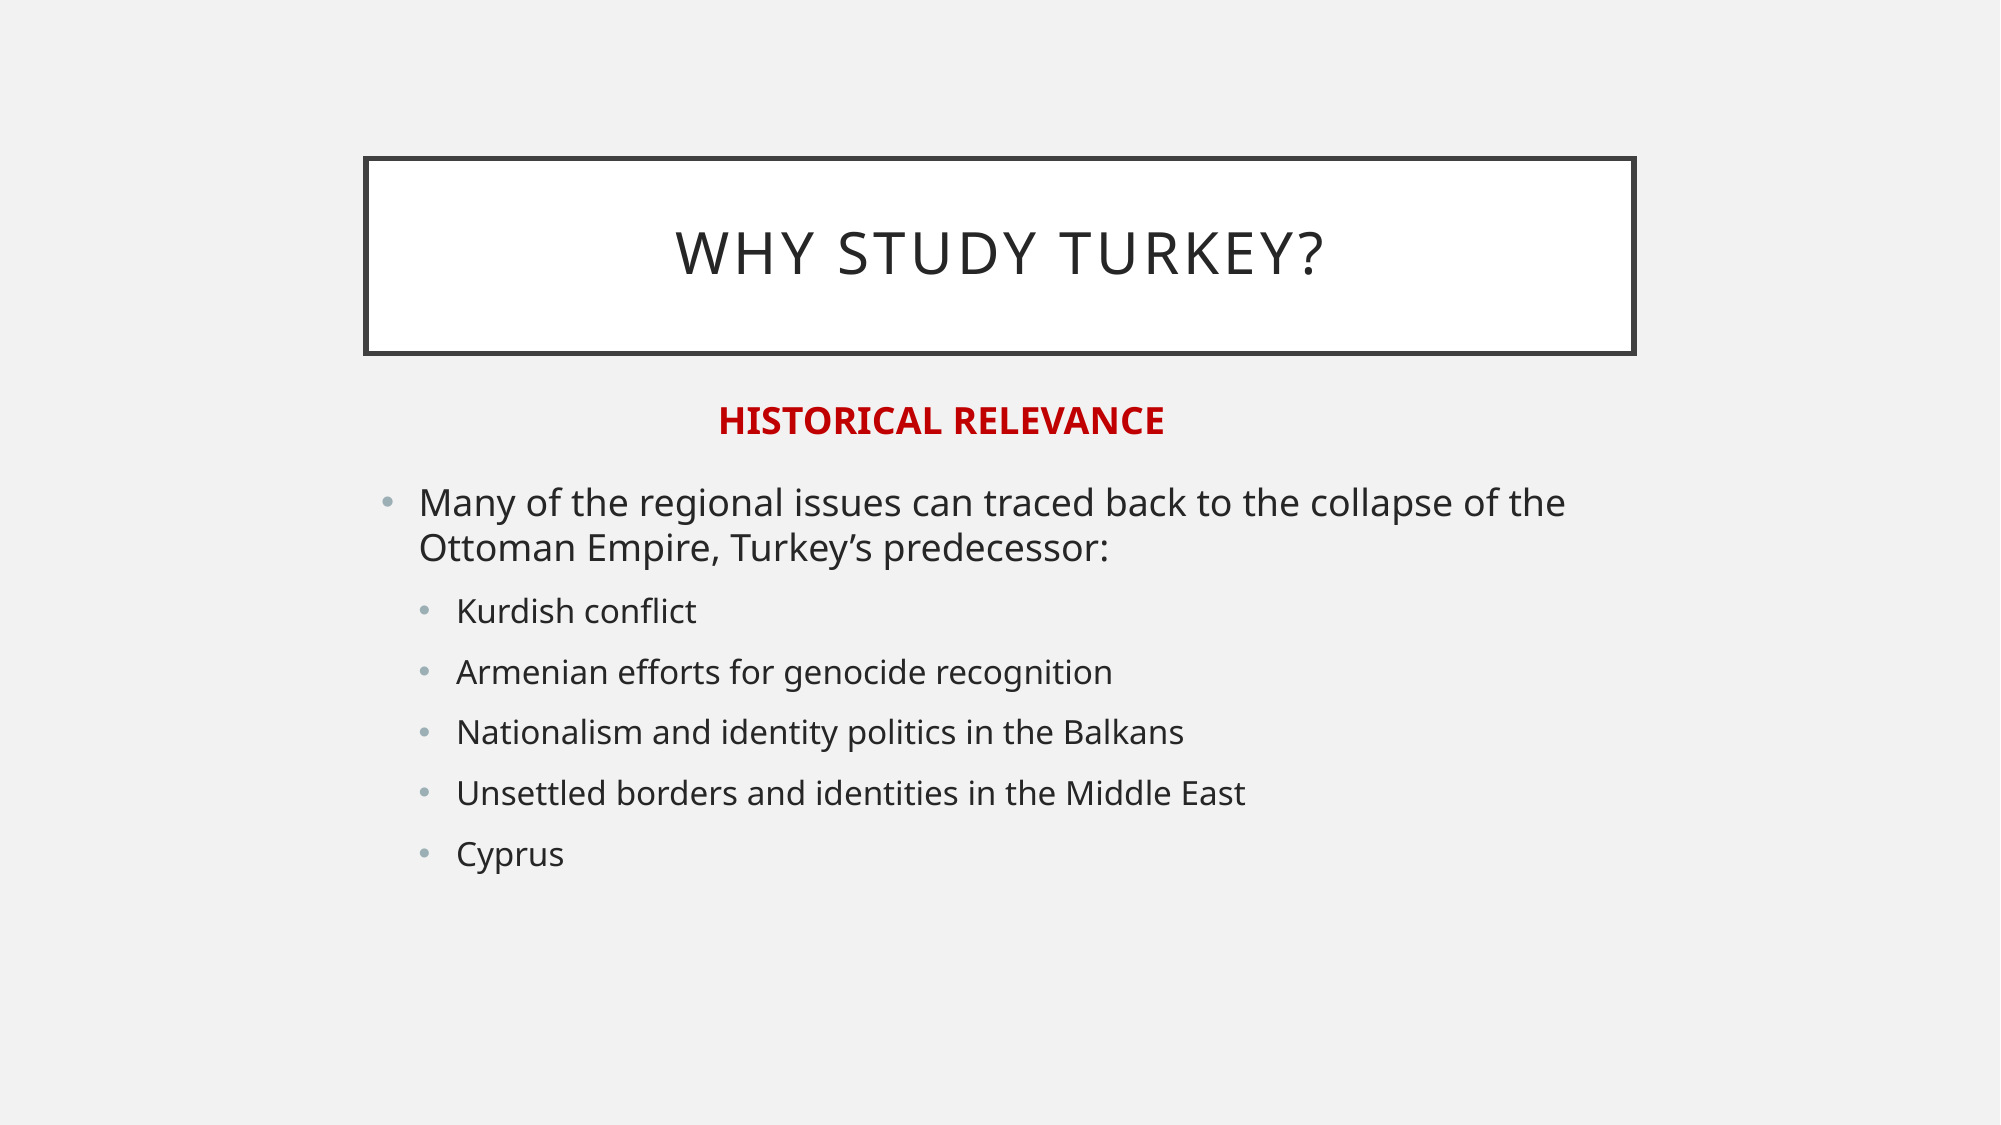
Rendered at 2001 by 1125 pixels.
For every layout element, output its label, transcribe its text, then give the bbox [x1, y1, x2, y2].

list Many of the regional issues can traced back to the collapse of the Ottoman Empire, Turkey’s predecessor: Kurdish conflict Armenian efforts for genocide recognition Nationalism and identity politics in the Balkans Unsettled borders and identities in the Middle East Cyprus [366, 471, 1634, 981]
text_box HISTORICAL RELEVANCE [703, 389, 1297, 450]
title Why study turkey? [363, 156, 1637, 356]
